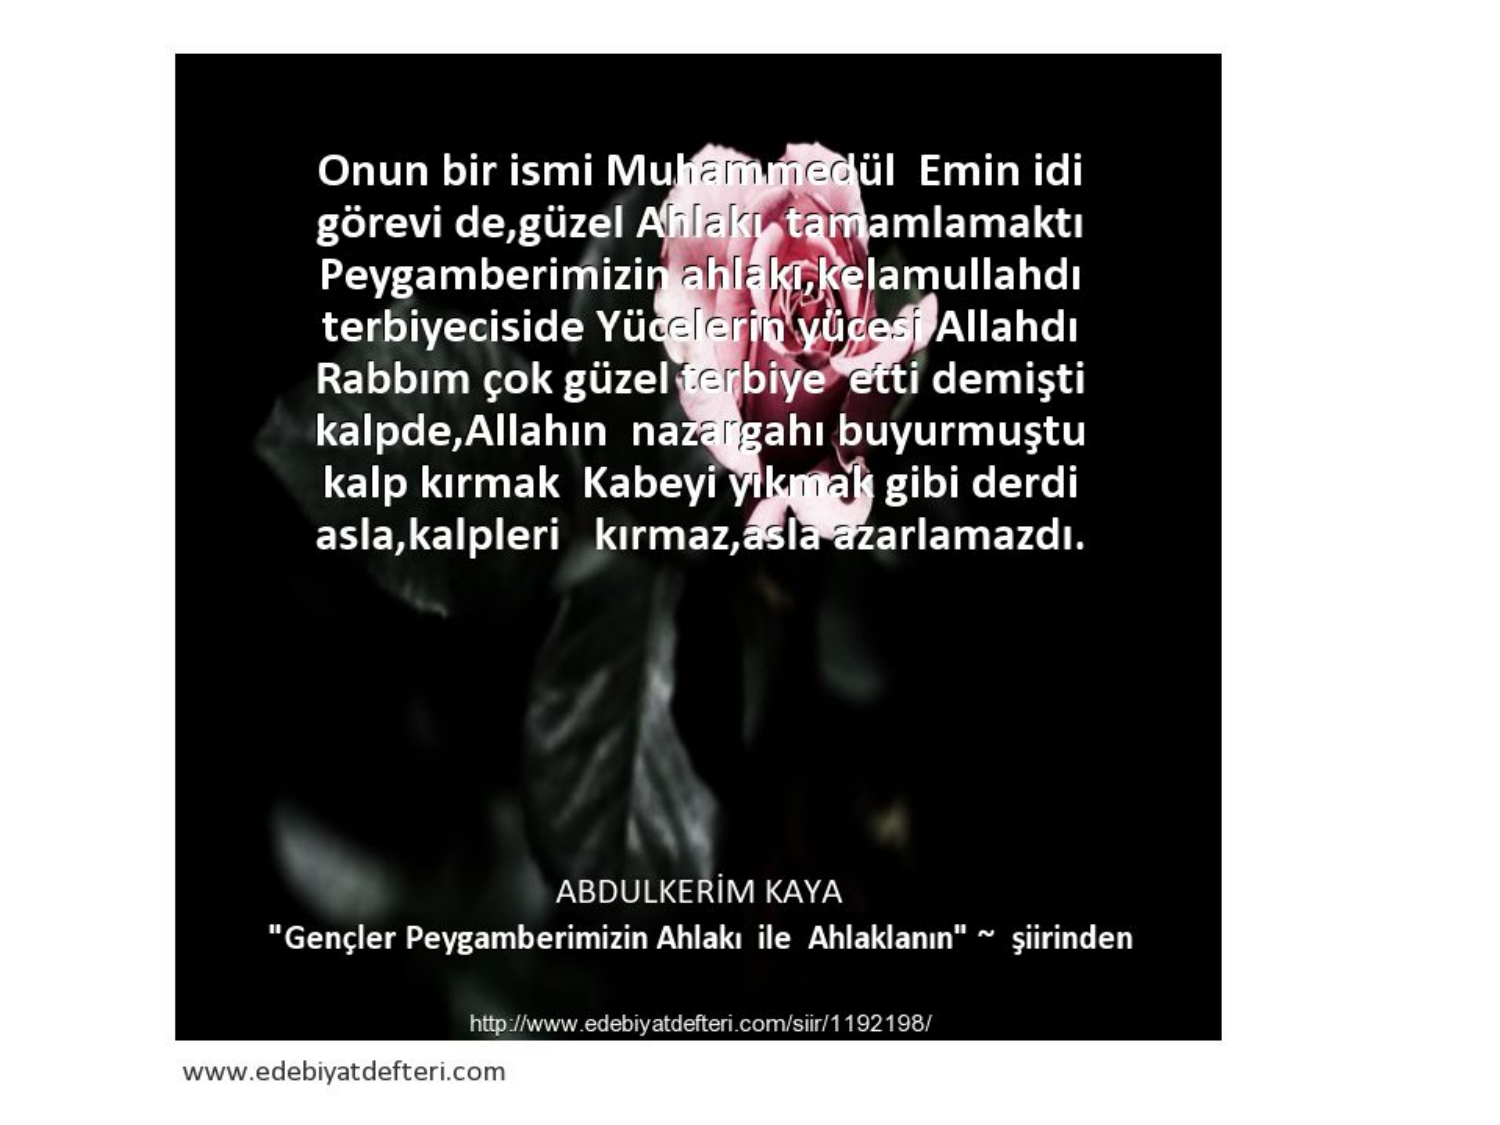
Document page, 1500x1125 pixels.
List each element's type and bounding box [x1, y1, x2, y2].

picture [152, 30, 1247, 1102]
